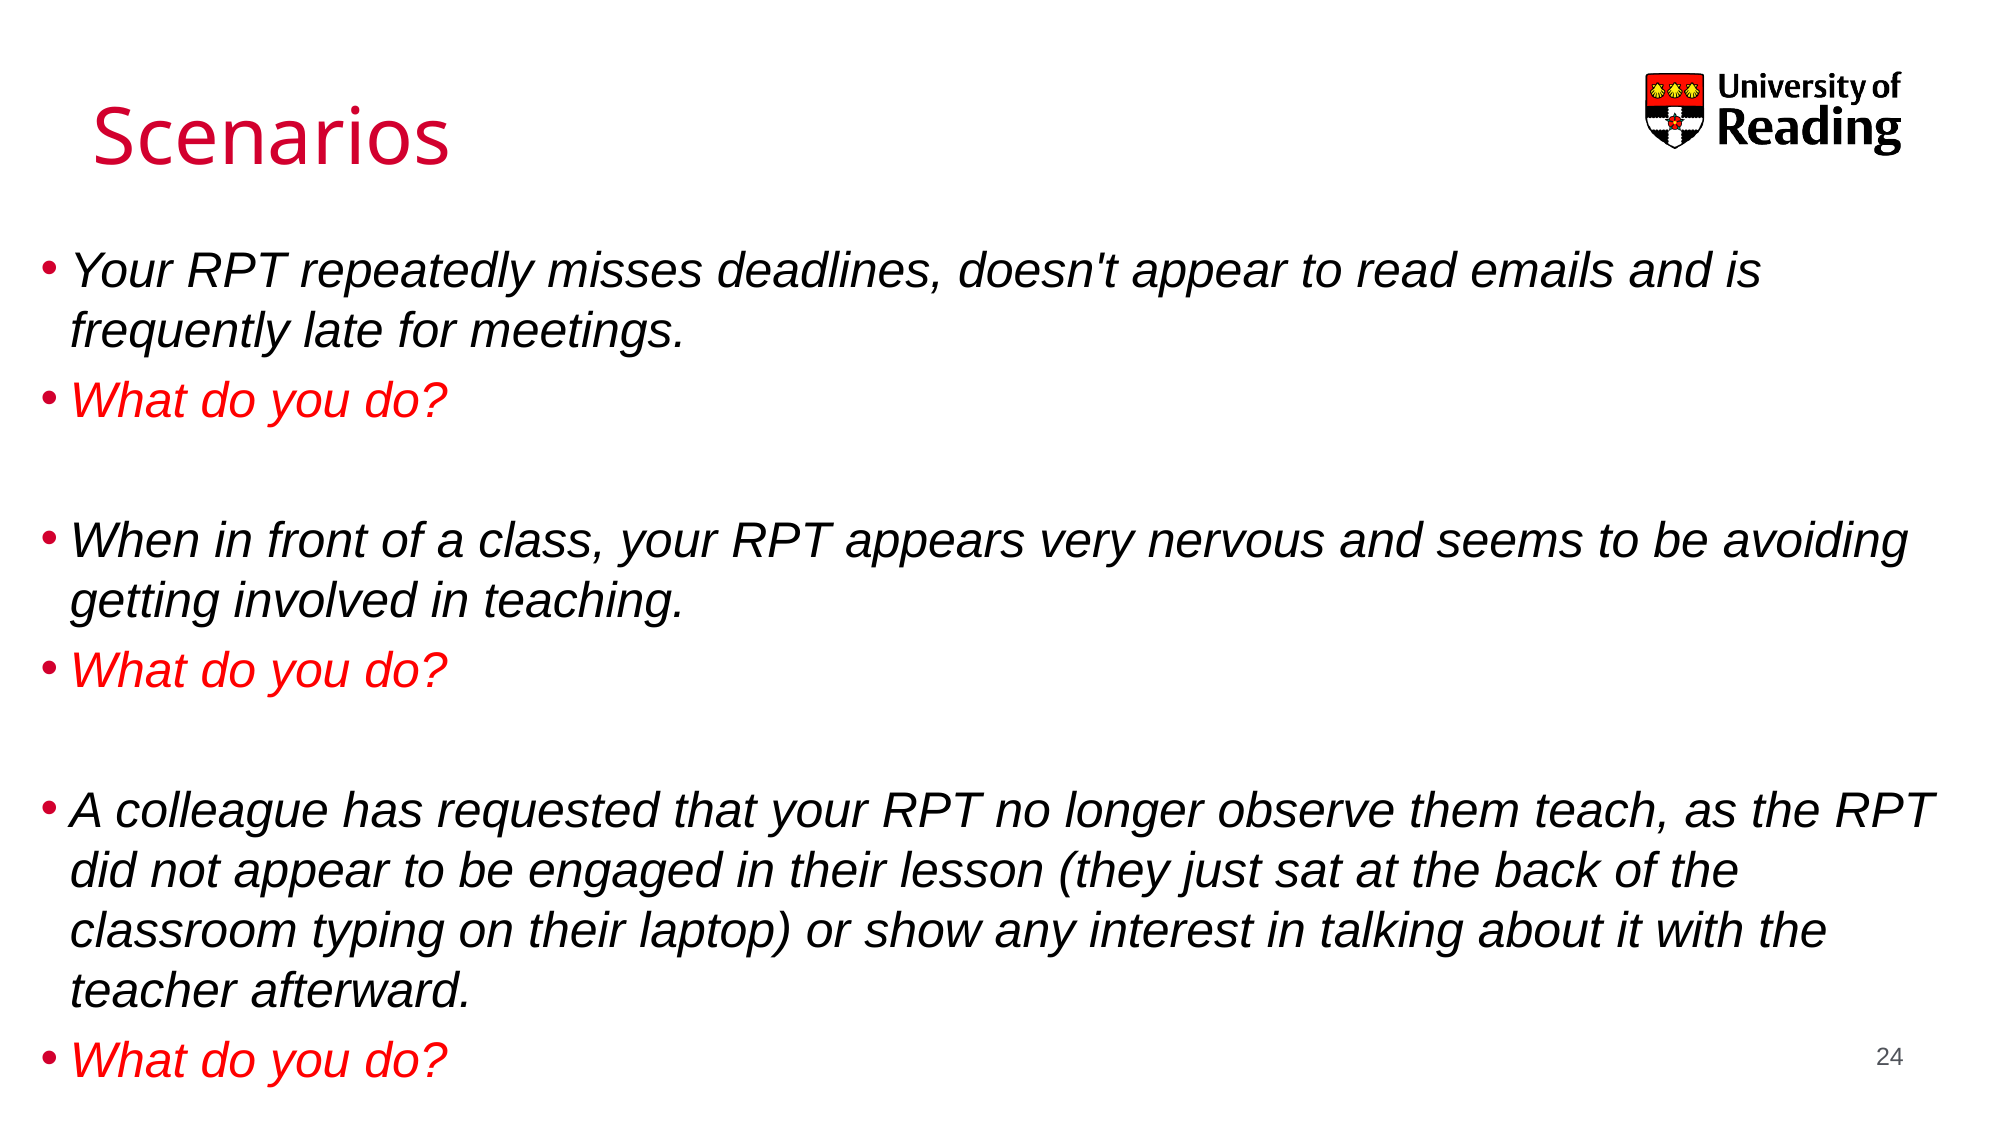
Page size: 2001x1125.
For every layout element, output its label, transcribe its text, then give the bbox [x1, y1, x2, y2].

list Your RPT repeatedly misses deadlines, doesn't appear to read emails and is frequently late for meetings. What do you do? When in front of a class, your RPT appears very nervous and seems to be avoiding getting involved in teaching. What do you do? A colleague has requested that your RPT no longer observe them teach, as the RPT did not appear to be engaged in their lesson (they just sat at the back of the classroom typing on their laptop) or show any interest in talking about it with the teacher afterward. What do you do? [40, 237, 1957, 887]
title Scenarios [92, 44, 1904, 181]
slide_number 24 [1756, 1040, 1904, 1083]
